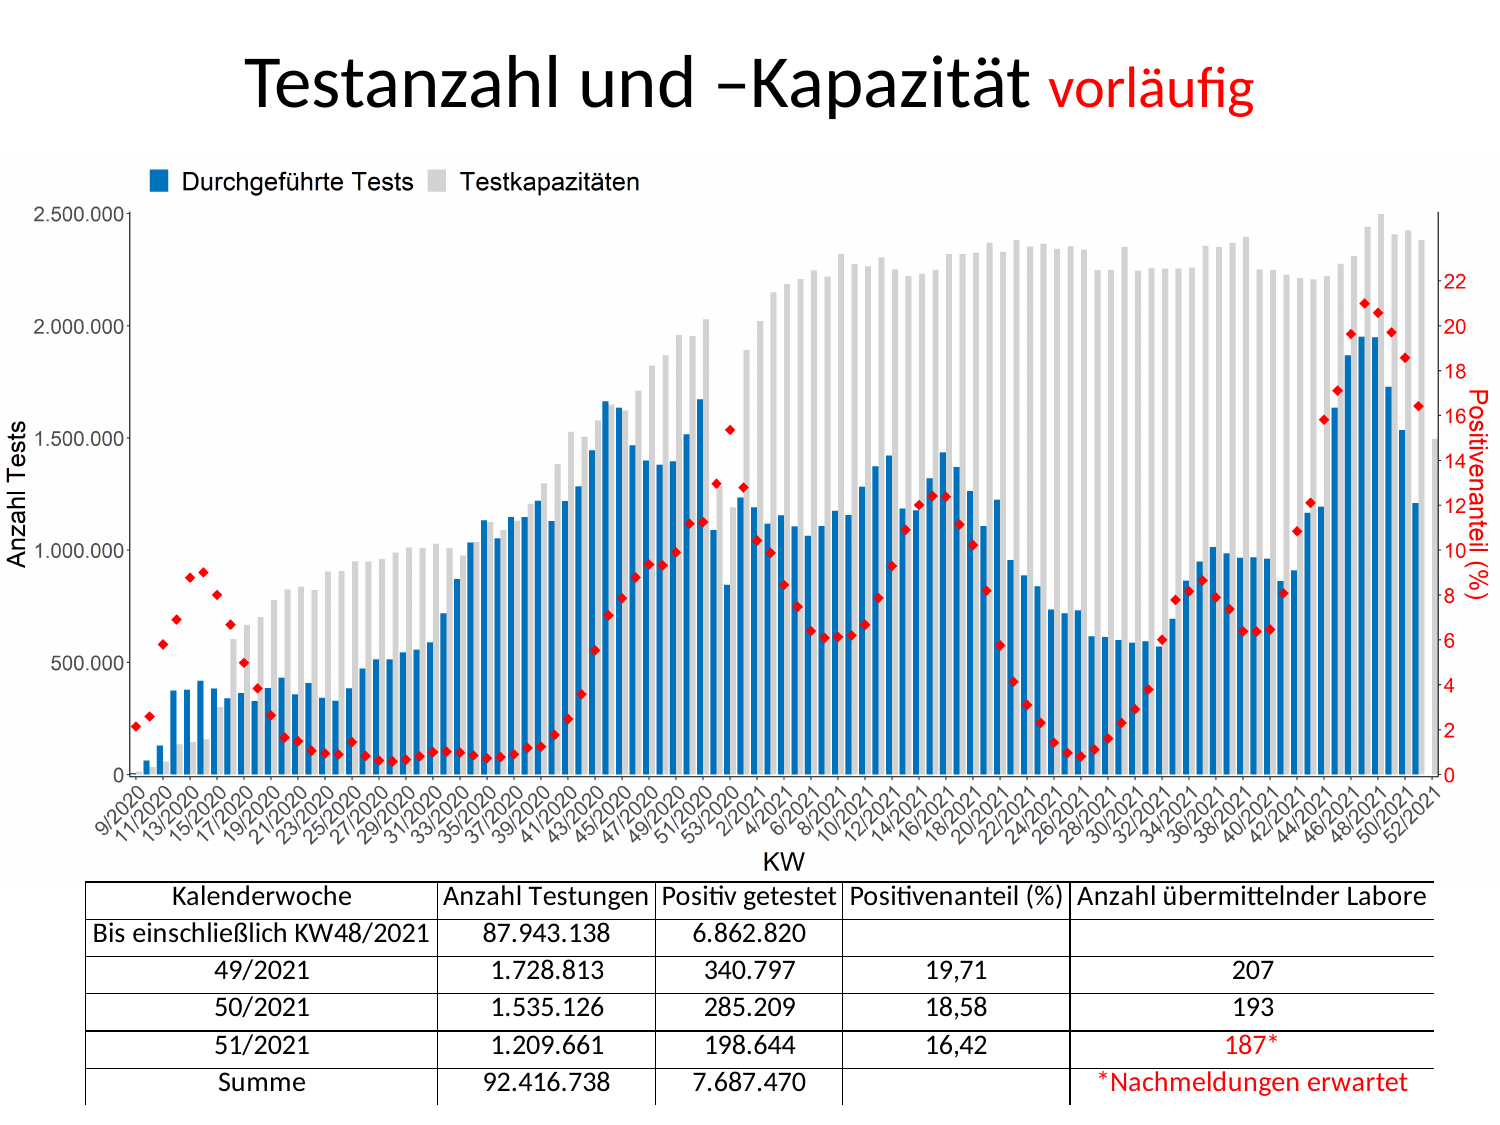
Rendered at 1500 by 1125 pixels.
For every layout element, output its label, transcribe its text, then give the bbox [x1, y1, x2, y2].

title Testanzahl und –Kapazität vorläufig [75, 0, 1425, 154]
picture [0, 156, 1500, 1107]
